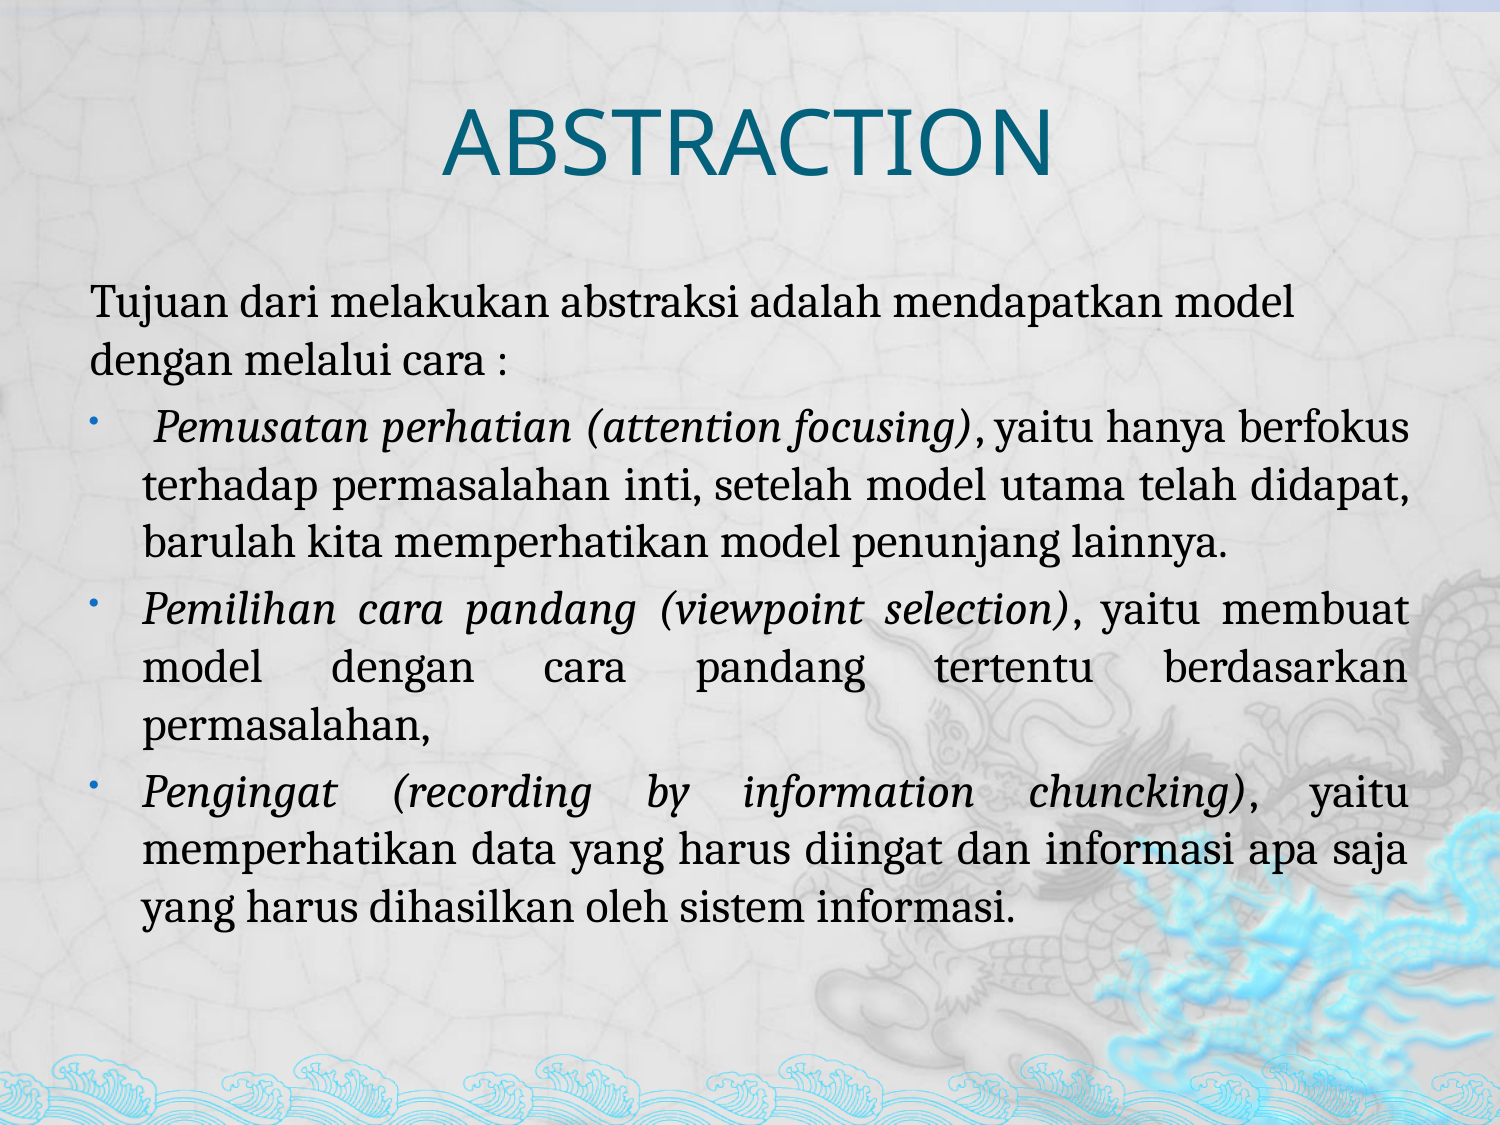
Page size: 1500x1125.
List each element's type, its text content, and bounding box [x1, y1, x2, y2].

list Tujuan dari melakukan abstraksi adalah mendapatkan model dengan melalui cara : Pemusatan perhatian (attention focusing), yaitu hanya berfokus terhadap permasalahan inti, setelah model utama telah didapat, barulah kita memperhatikan model penunjang lainnya. Pemilihan cara pandang (viewpoint selection), yaitu membuat model dengan cara pandang tertentu berdasarkan permasalahan, Pengingat (recording by information chuncking), yaitu memperhatikan data yang harus diingat dan informasi apa saja yang harus dihasilkan oleh sistem informasi. [75, 262, 1425, 1005]
title ABSTRACTION [75, 45, 1425, 233]
